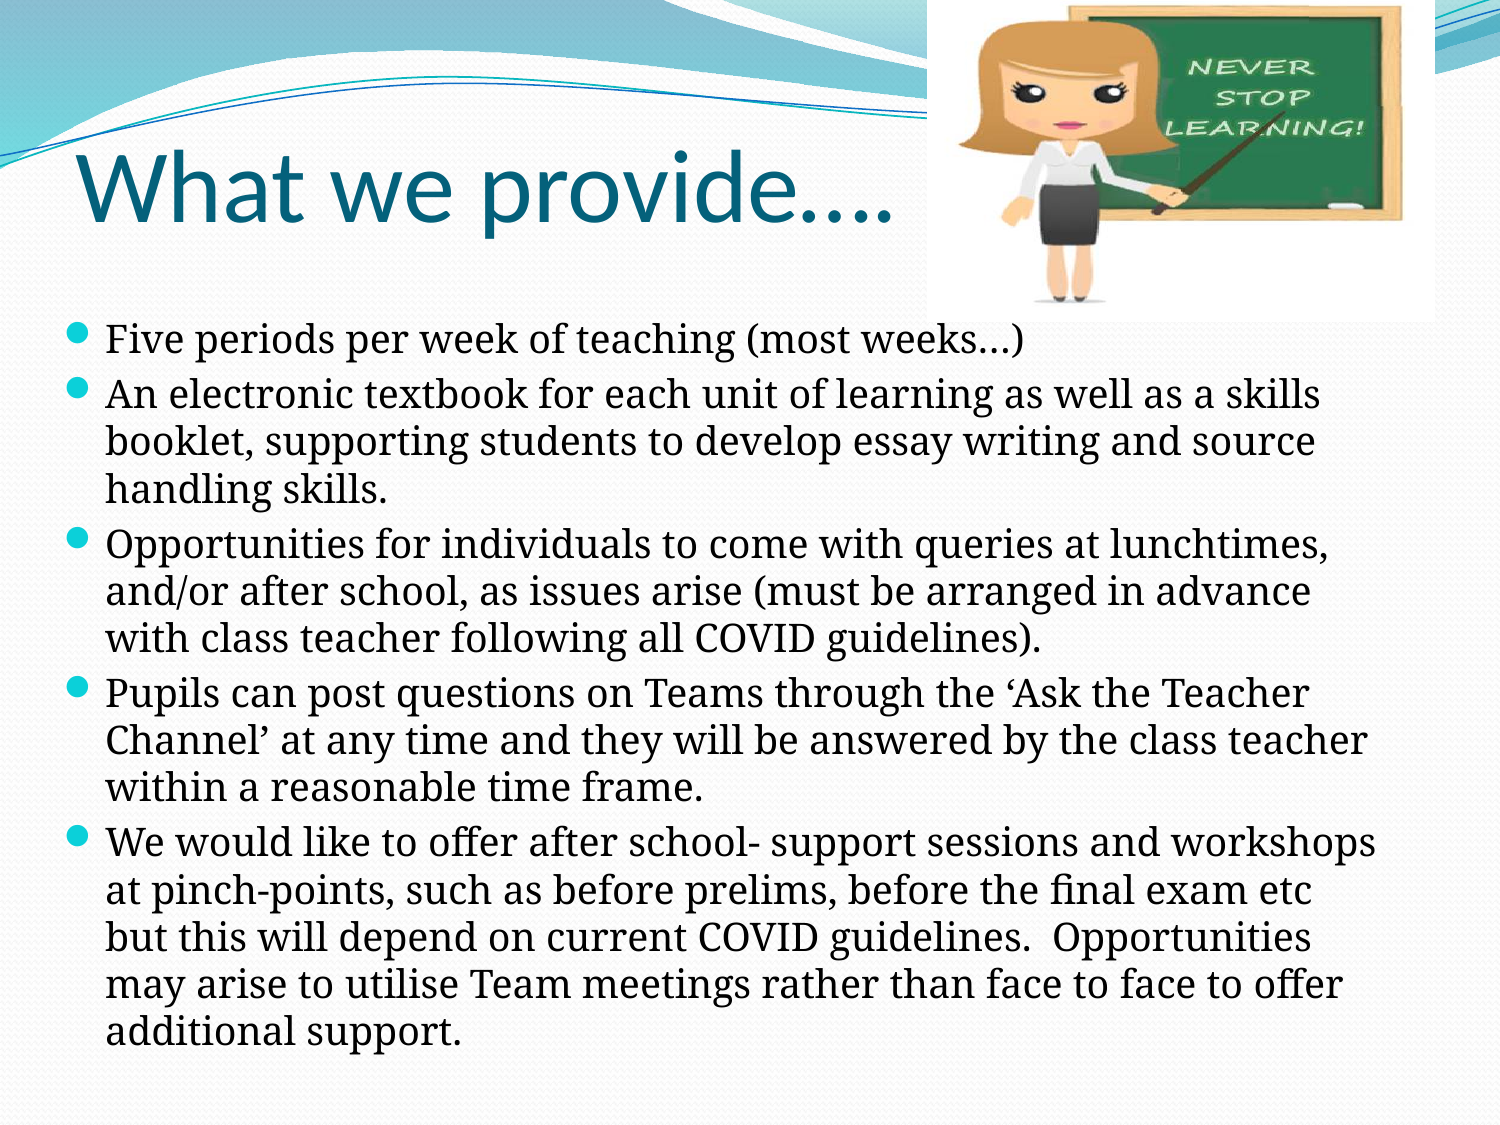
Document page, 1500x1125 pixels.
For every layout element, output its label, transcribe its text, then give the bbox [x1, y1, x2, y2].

list Five periods per week of teaching (most weeks…) An electronic textbook for each unit of learning as well as a skills booklet, supporting students to develop essay writing and source handling skills. Opportunities for individuals to come with queries at lunchtimes, and/or after school, as issues arise (must be arranged in advance with class teacher following all COVID guidelines). Pupils can post questions on Teams through the ‘Ask the Teacher Channel’ at any time and they will be answered by the class teacher within a reasonable time frame. We would like to offer after school- support sessions and workshops at pinch-points, such as before prelims, before the final exam etc but this will depend on current COVID guidelines. Opportunities may arise to utilise Team meetings rather than face to face to offer additional support. [48, 306, 1399, 1063]
title What we provide…. [75, 19, 920, 244]
picture [926, 0, 1436, 322]
